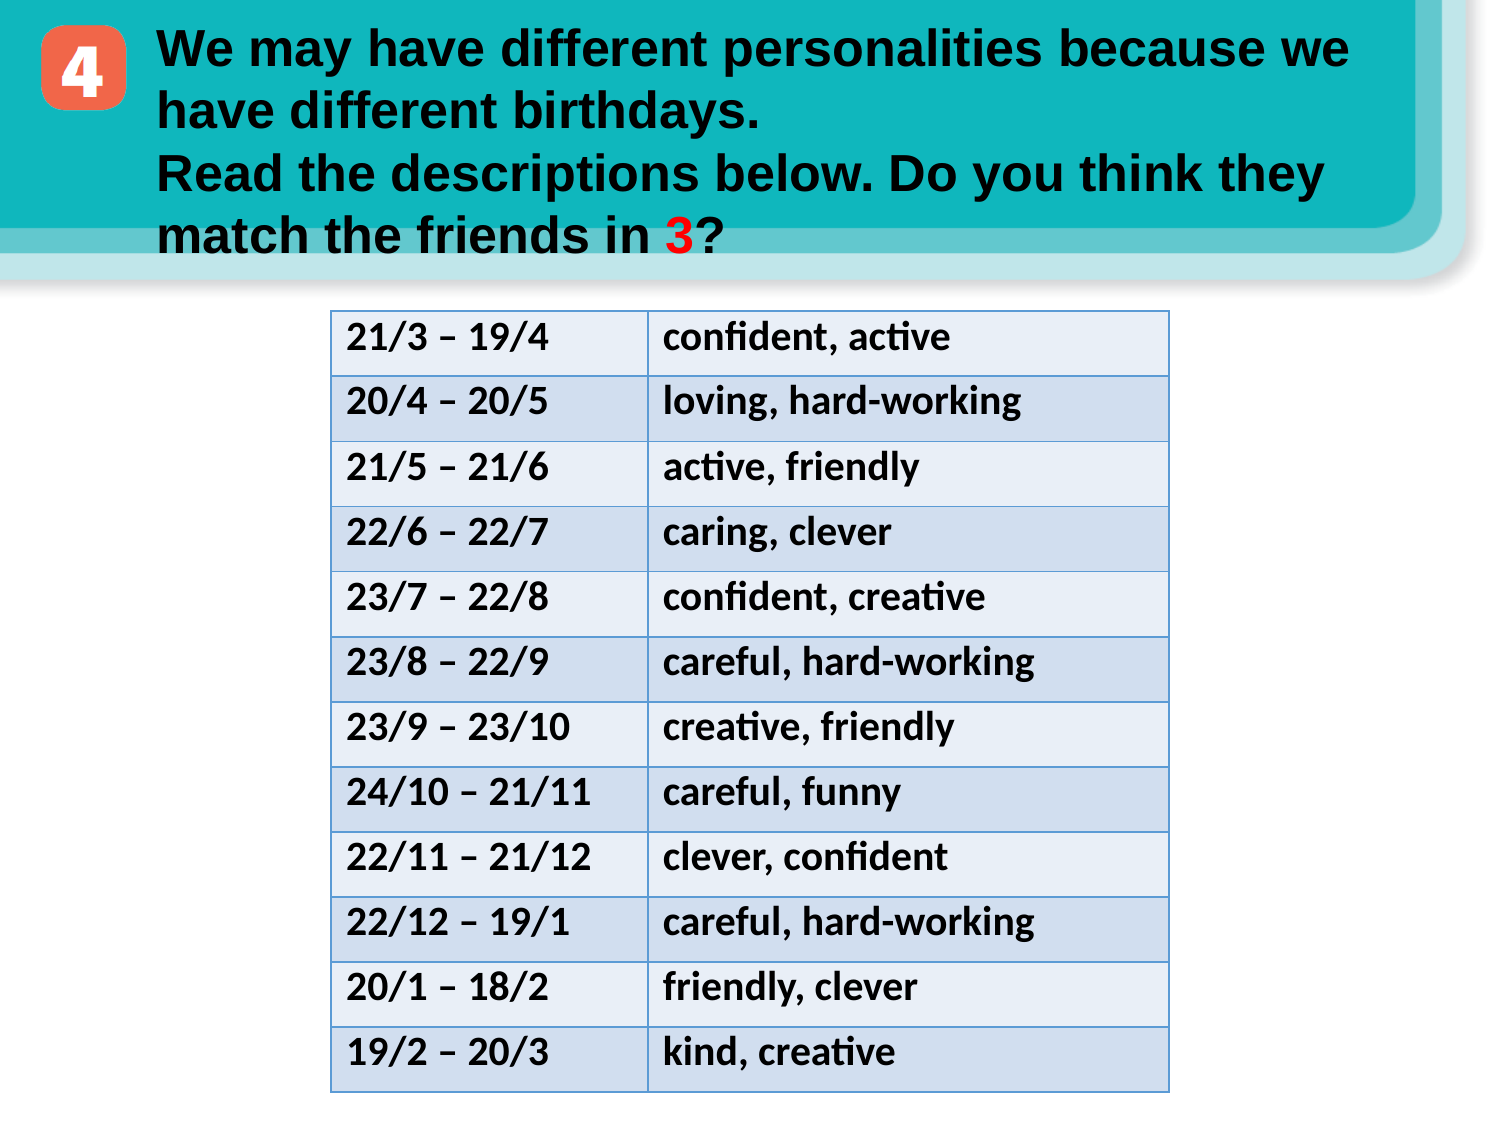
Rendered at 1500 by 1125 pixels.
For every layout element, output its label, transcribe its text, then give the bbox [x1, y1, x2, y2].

table_cell caring, clever [649, 507, 1168, 571]
table_cell 23/9 – 23/10 [332, 703, 647, 766]
table_cell active, friendly [649, 442, 1168, 506]
table_cell careful, hard-working [649, 898, 1168, 961]
table_cell clever, confident [649, 833, 1168, 896]
table_cell friendly, clever [649, 963, 1168, 1026]
table_cell careful, funny [649, 768, 1168, 831]
table_cell 21/5 – 21/6 [332, 442, 647, 506]
table_cell 19/2 – 20/3 [332, 1028, 647, 1091]
table_cell 23/8 – 22/9 [332, 638, 647, 701]
table_cell 22/12 – 19/1 [332, 898, 647, 961]
table_cell 20/1 – 18/2 [332, 963, 647, 1026]
table_cell 24/10 – 21/11 [332, 768, 647, 831]
table_cell confident, creative [649, 572, 1168, 636]
table_cell 22/6 – 22/7 [332, 507, 647, 571]
table_cell careful, hard-working [649, 638, 1168, 701]
table_cell 23/7 – 22/8 [332, 572, 647, 636]
table_cell kind, creative [649, 1028, 1168, 1091]
table_cell 20/4 – 20/5 [332, 377, 647, 441]
table_header 21/3 – 19/4 [332, 314, 647, 375]
table_cell creative, friendly [649, 703, 1168, 766]
picture [0, 0, 1500, 314]
table_header confident, active [649, 314, 1168, 375]
table_cell 22/11 – 21/12 [332, 833, 647, 896]
table_cell loving, hard-working [649, 377, 1168, 441]
